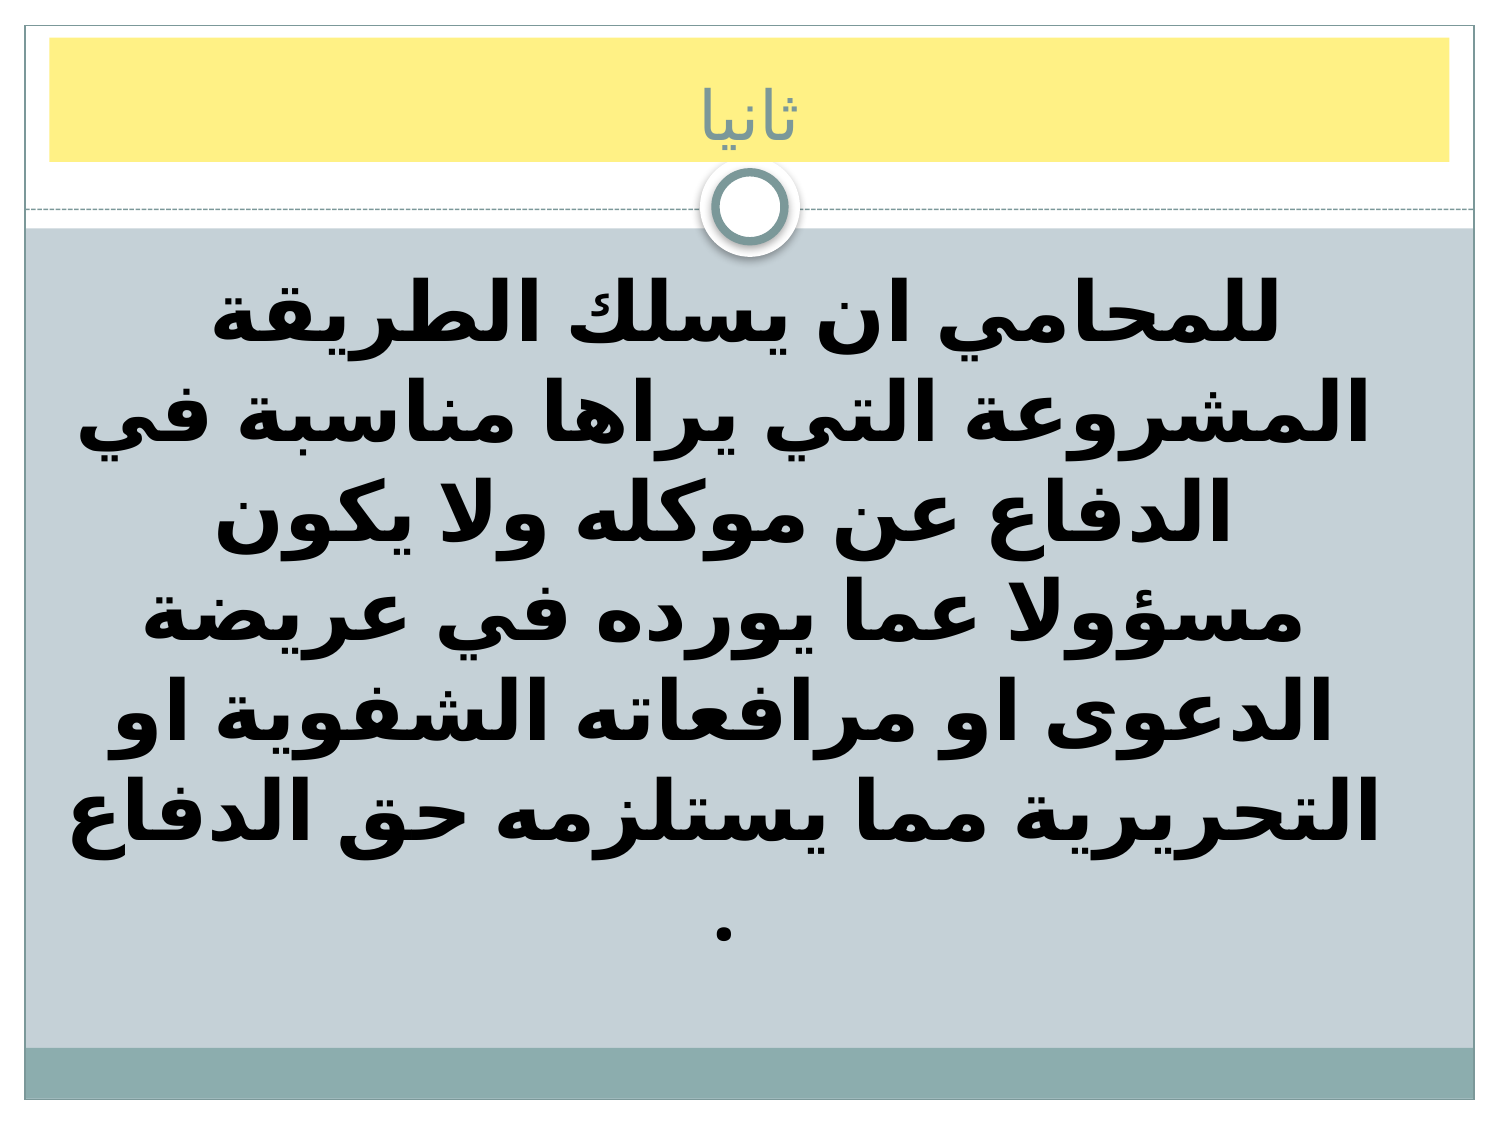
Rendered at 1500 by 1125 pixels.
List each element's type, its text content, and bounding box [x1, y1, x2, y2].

title ثانيا [49, 37, 1450, 162]
list للمحامي ان يسلك الطريقة المشروعة التي يراها مناسبة في الدفاع عن موكله ولا يكون مسؤولا عما يورده في عريضة الدعوى او مرافعاته الشفوية او التحريرية مما يستلزمه حق الدفاع . [49, 250, 1445, 1001]
